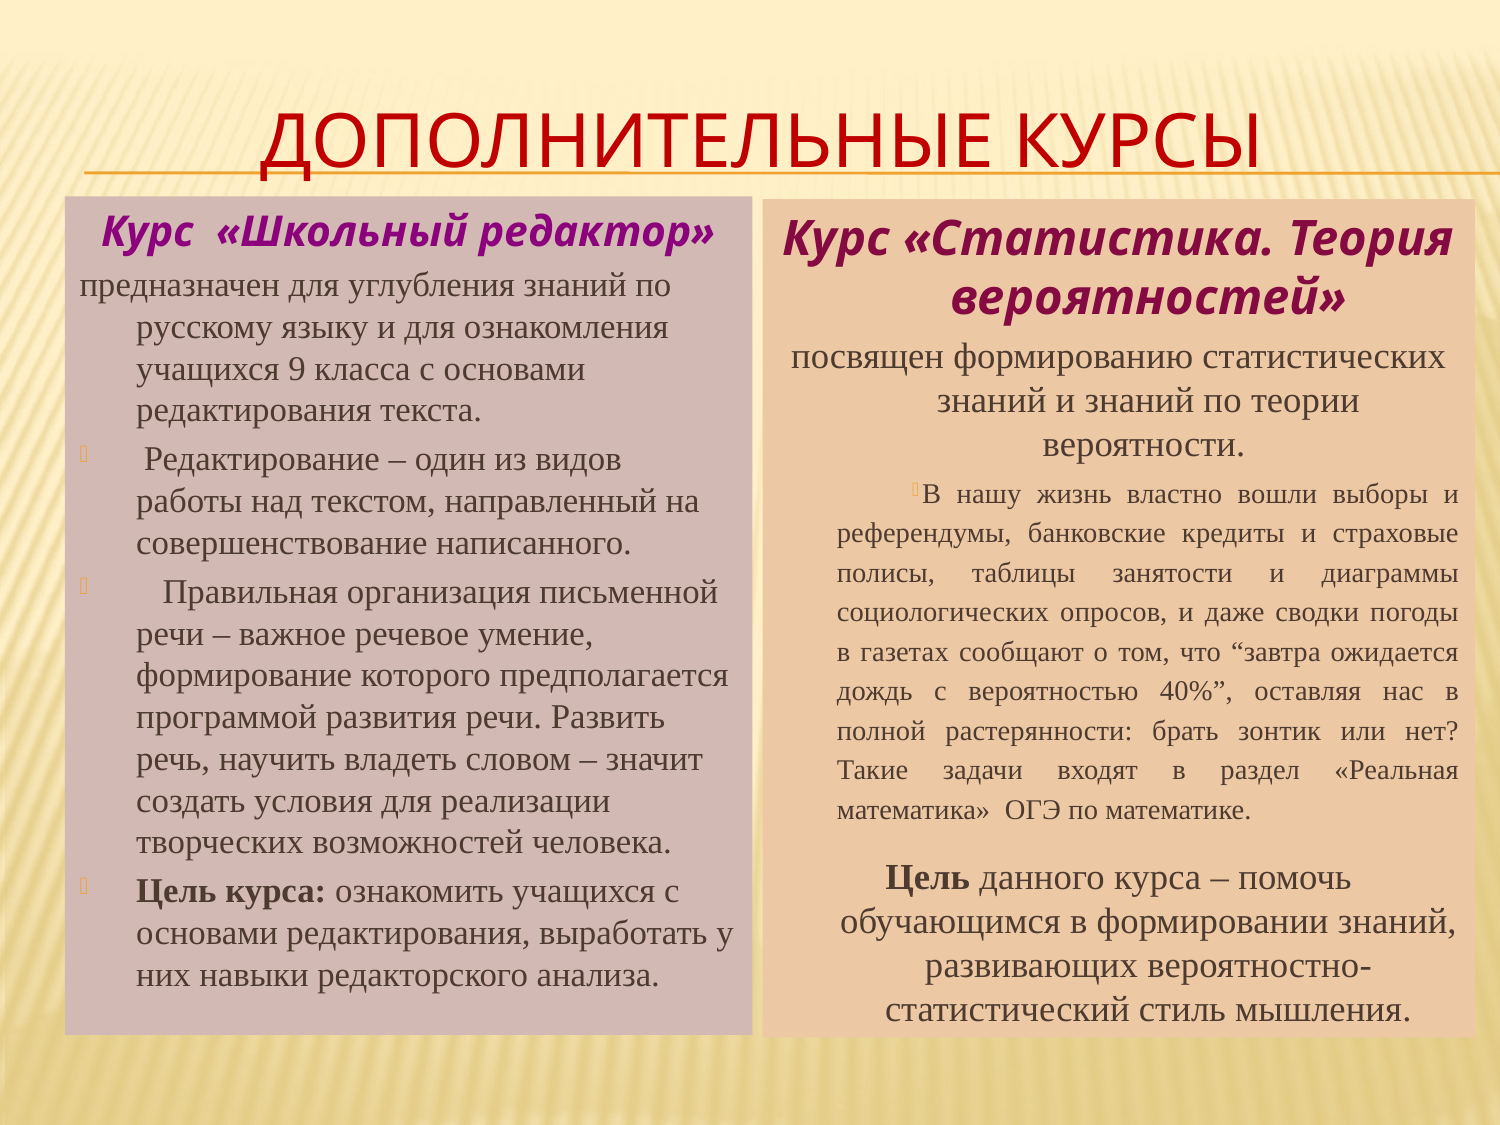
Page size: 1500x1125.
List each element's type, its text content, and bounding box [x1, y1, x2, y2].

list Курс «Школьный редактор» предназначен для углубления знаний по русскому языку и для ознакомления учащихся 9 класса с основами редактирования текста. Редактирование – один из видов работы над текстом, направленный на совершенствование написанного. Правильная организация письменной речи – важное речевое умение, формирование которого предполагается программой развития речи. Развить речь, научить владеть словом – значит создать условия для реализации творческих возможностей человека. Цель курса: ознакомить учащихся с основами редактирования, выработать у них навыки редакторского анализа. [64, 196, 753, 1035]
title Дополнительные курсы [49, 75, 1475, 200]
list Курс «Статистика. Теория вероятностей» посвящен формированию статистических знаний и знаний по теории вероятности. В нашу жизнь властно вошли выборы и референдумы, банковские кредиты и страховые полисы, таблицы занятости и диаграммы социологических опросов, и даже сводки погоды в газетах сообщают о том, что “завтра ожидается дождь с вероятностью 40%”, оставляя нас в полной растерянности: брать зонтик или нет? Такие задачи входят в раздел «Реальная математика» ОГЭ по математике. Цель данного курса – помочь обучающимся в формировании знаний, развивающих вероятностно-статистический стиль мышления. [762, 199, 1475, 1038]
